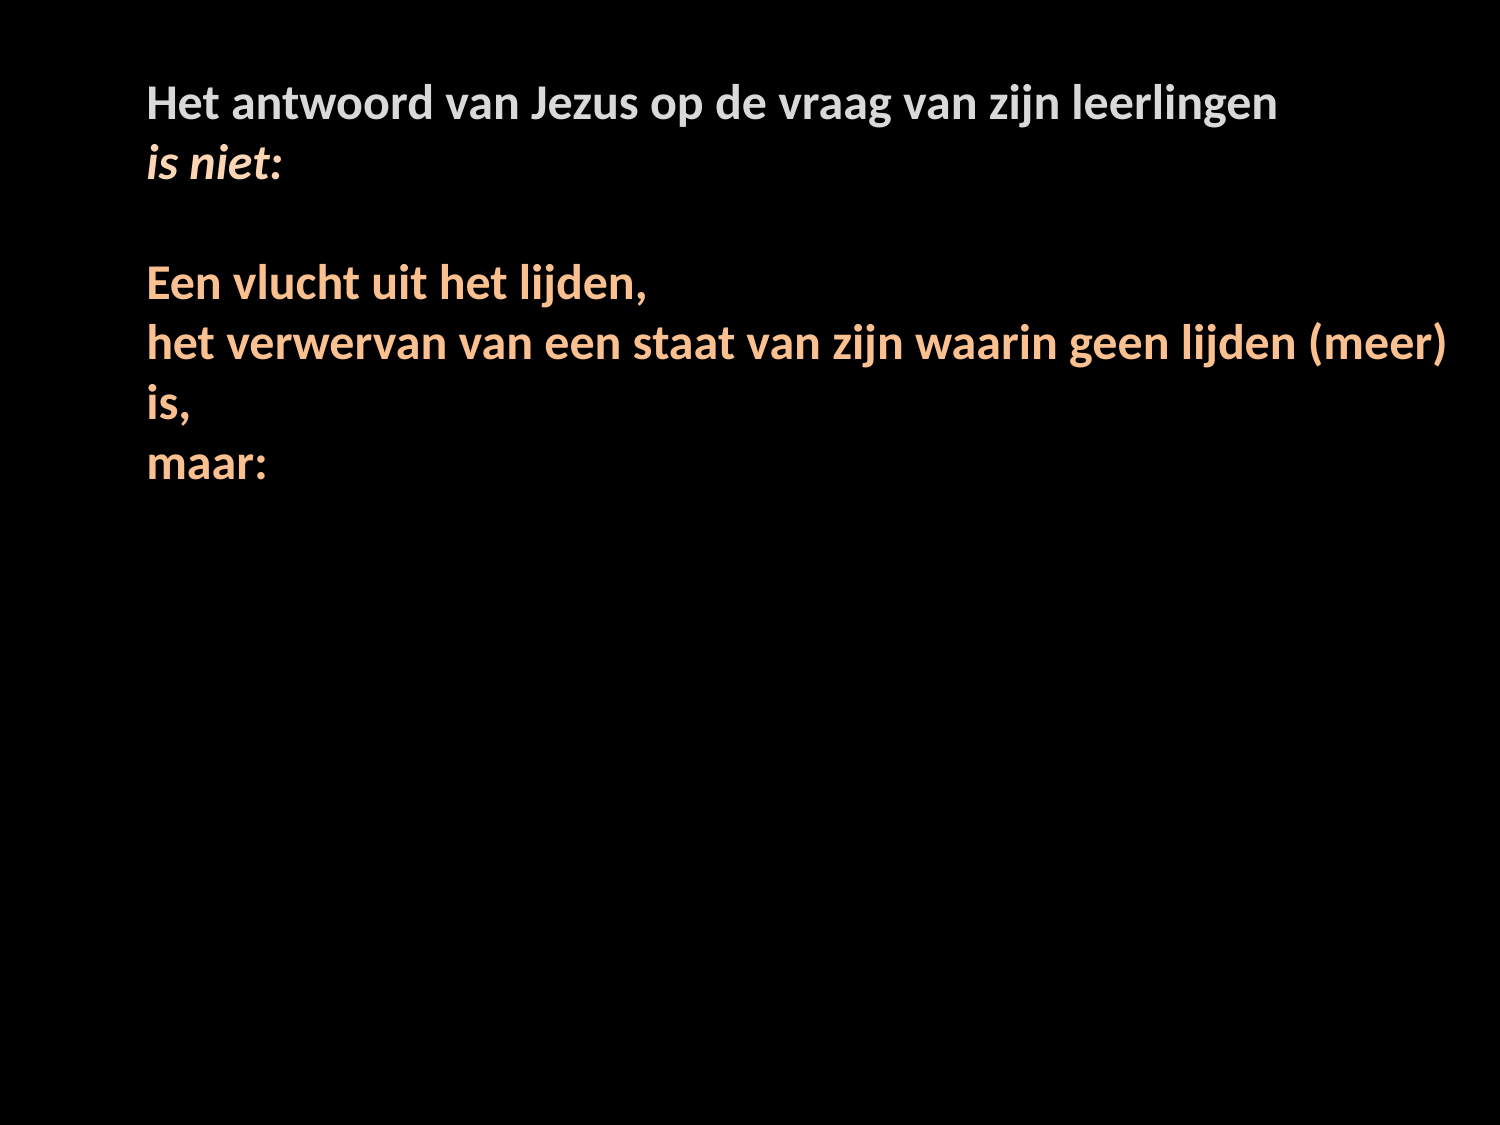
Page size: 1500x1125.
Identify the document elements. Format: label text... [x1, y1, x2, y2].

text_box Het antwoord van Jezus op de vraag van zijn leerlingen is niet: Een vlucht uit het lijden, het verwervan van een staat van zijn waarin geen lijden (meer) is, maar: [131, 62, 1467, 498]
